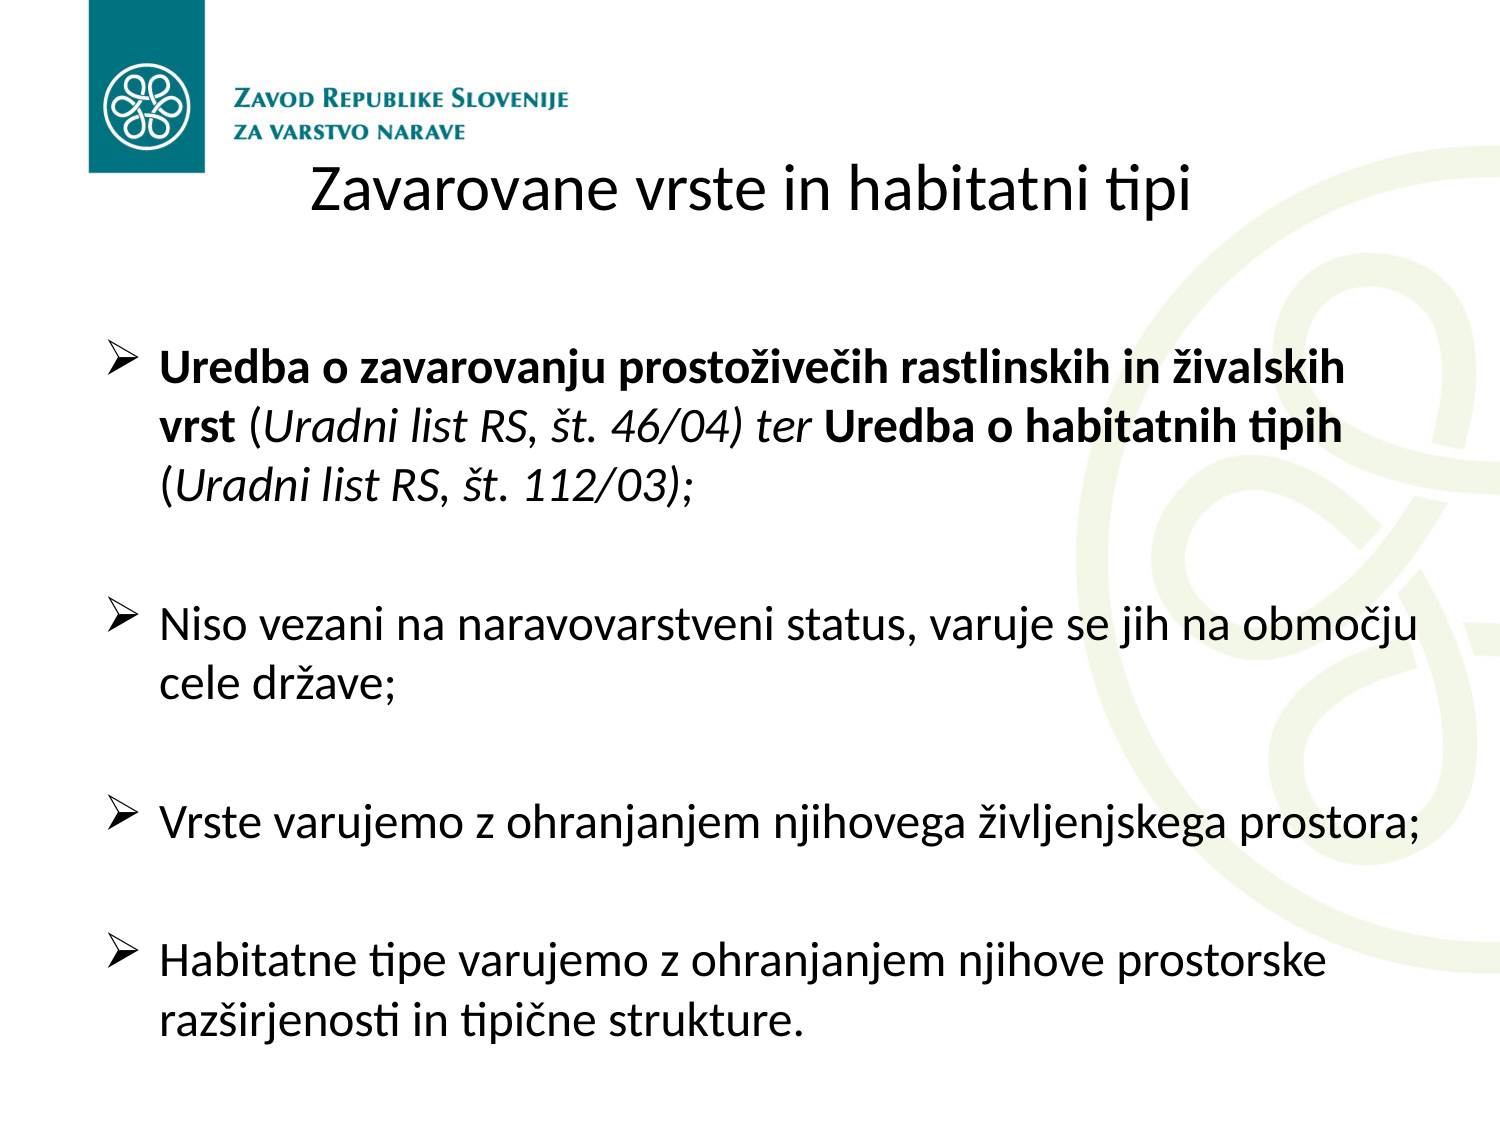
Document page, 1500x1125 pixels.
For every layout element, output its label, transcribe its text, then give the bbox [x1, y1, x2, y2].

picture [0, 0, 1500, 1125]
list Uredba o zavarovanju prostoživečih rastlinskih in živalskih vrst (Uradni list RS, št. 46/04) ter Uredba o habitatnih tipih (Uradni list RS, št. 112/03); Niso vezani na naravovarstveni status, varuje se jih na območju cele države; Vrste varujemo z ohranjanjem njihovega življenjskega prostora; Habitatne tipe varujemo z ohranjanjem njihove prostorske razširjenosti in tipične strukture. [88, 326, 1439, 1069]
title Zavarovane vrste in habitatni tipi [76, 90, 1427, 278]
